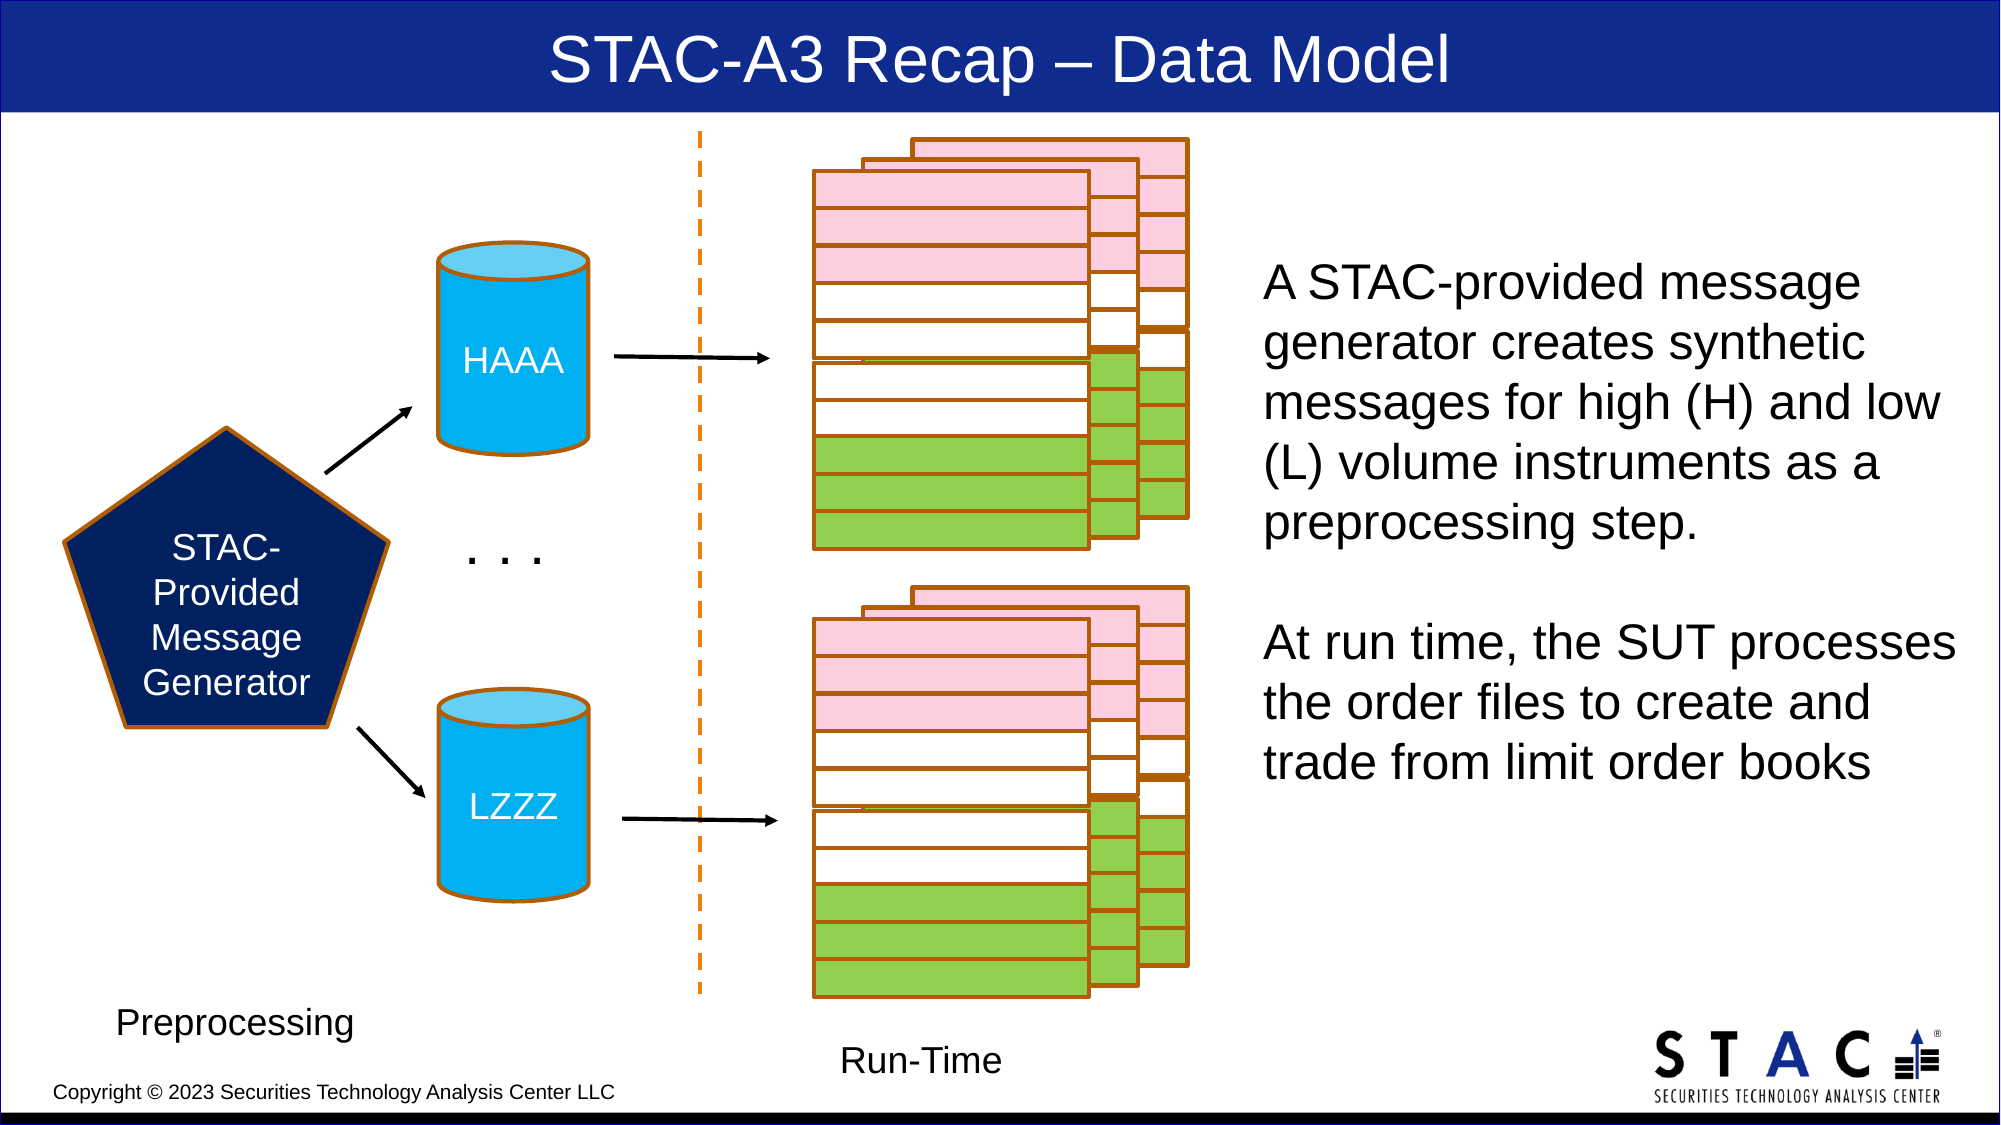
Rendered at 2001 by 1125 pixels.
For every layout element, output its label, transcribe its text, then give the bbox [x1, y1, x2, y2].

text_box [912, 139, 1188, 518]
text_box HAAA [436, 240, 591, 457]
text_box Run-Time [824, 1028, 1213, 1089]
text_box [357, 727, 426, 799]
text_box STAC-ProvidedMessage Generator [61, 425, 391, 730]
text_box . . . [450, 498, 595, 584]
title STAC-A3 Recap – Data Model [16, 0, 1984, 113]
text_box Preprocessing [100, 990, 489, 1050]
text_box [813, 618, 1089, 997]
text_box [912, 587, 1188, 966]
text_box A STAC-provided message generator creates synthetic messages for high (H) and low (L) volume instruments as a preprocessing step. At run time, the SUT processes the order files to create and trade from limit order books [1248, 242, 1977, 798]
text_box LZZZ [436, 686, 591, 904]
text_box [324, 406, 413, 474]
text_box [862, 607, 1139, 986]
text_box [813, 170, 1089, 549]
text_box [862, 159, 1139, 538]
picture [1650, 1024, 1944, 1107]
